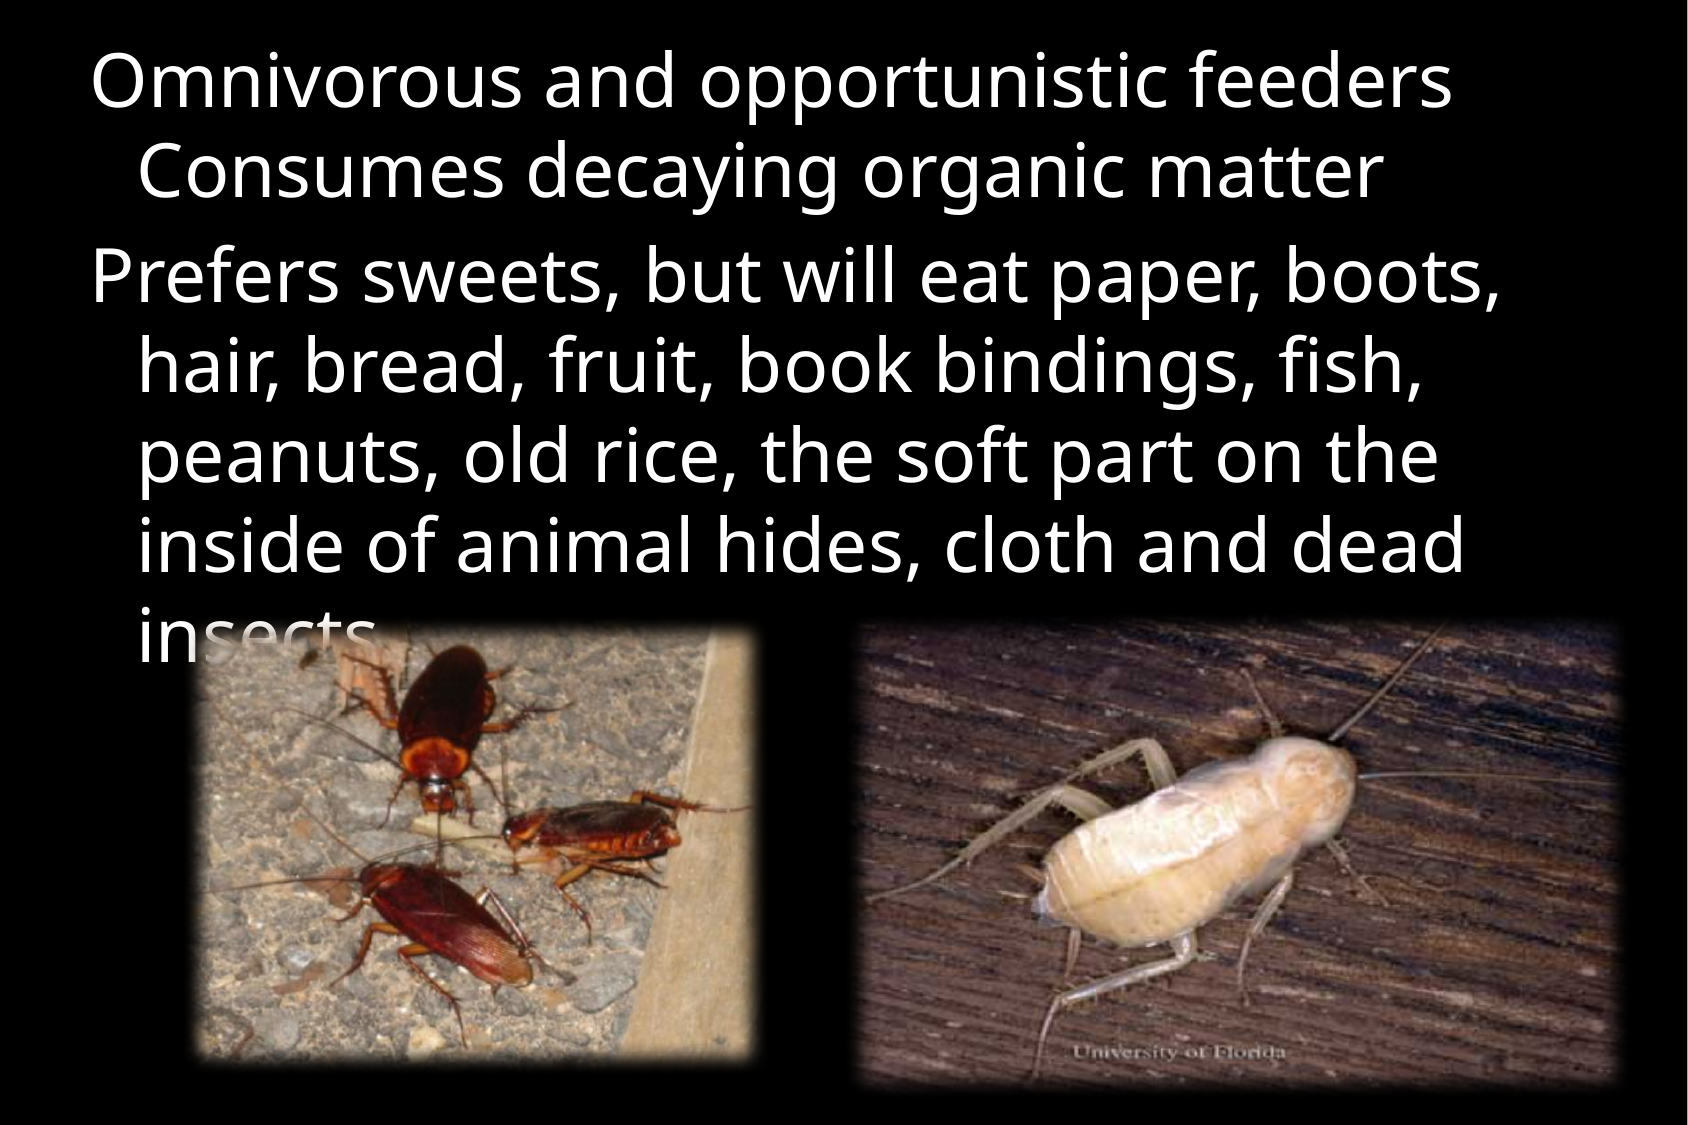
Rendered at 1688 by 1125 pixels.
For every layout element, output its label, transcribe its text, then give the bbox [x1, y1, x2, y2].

text_box Omnivorous and opportunistic feeders Consumes decaying organic matter Prefers sweets, but will eat paper, boots, hair, bread, fruit, book bindings, fish, peanuts, old rice, the soft part on the inside of animal hides, cloth and dead insects. [0, 24, 1603, 875]
picture [182, 615, 769, 1076]
picture [843, 609, 1632, 1099]
